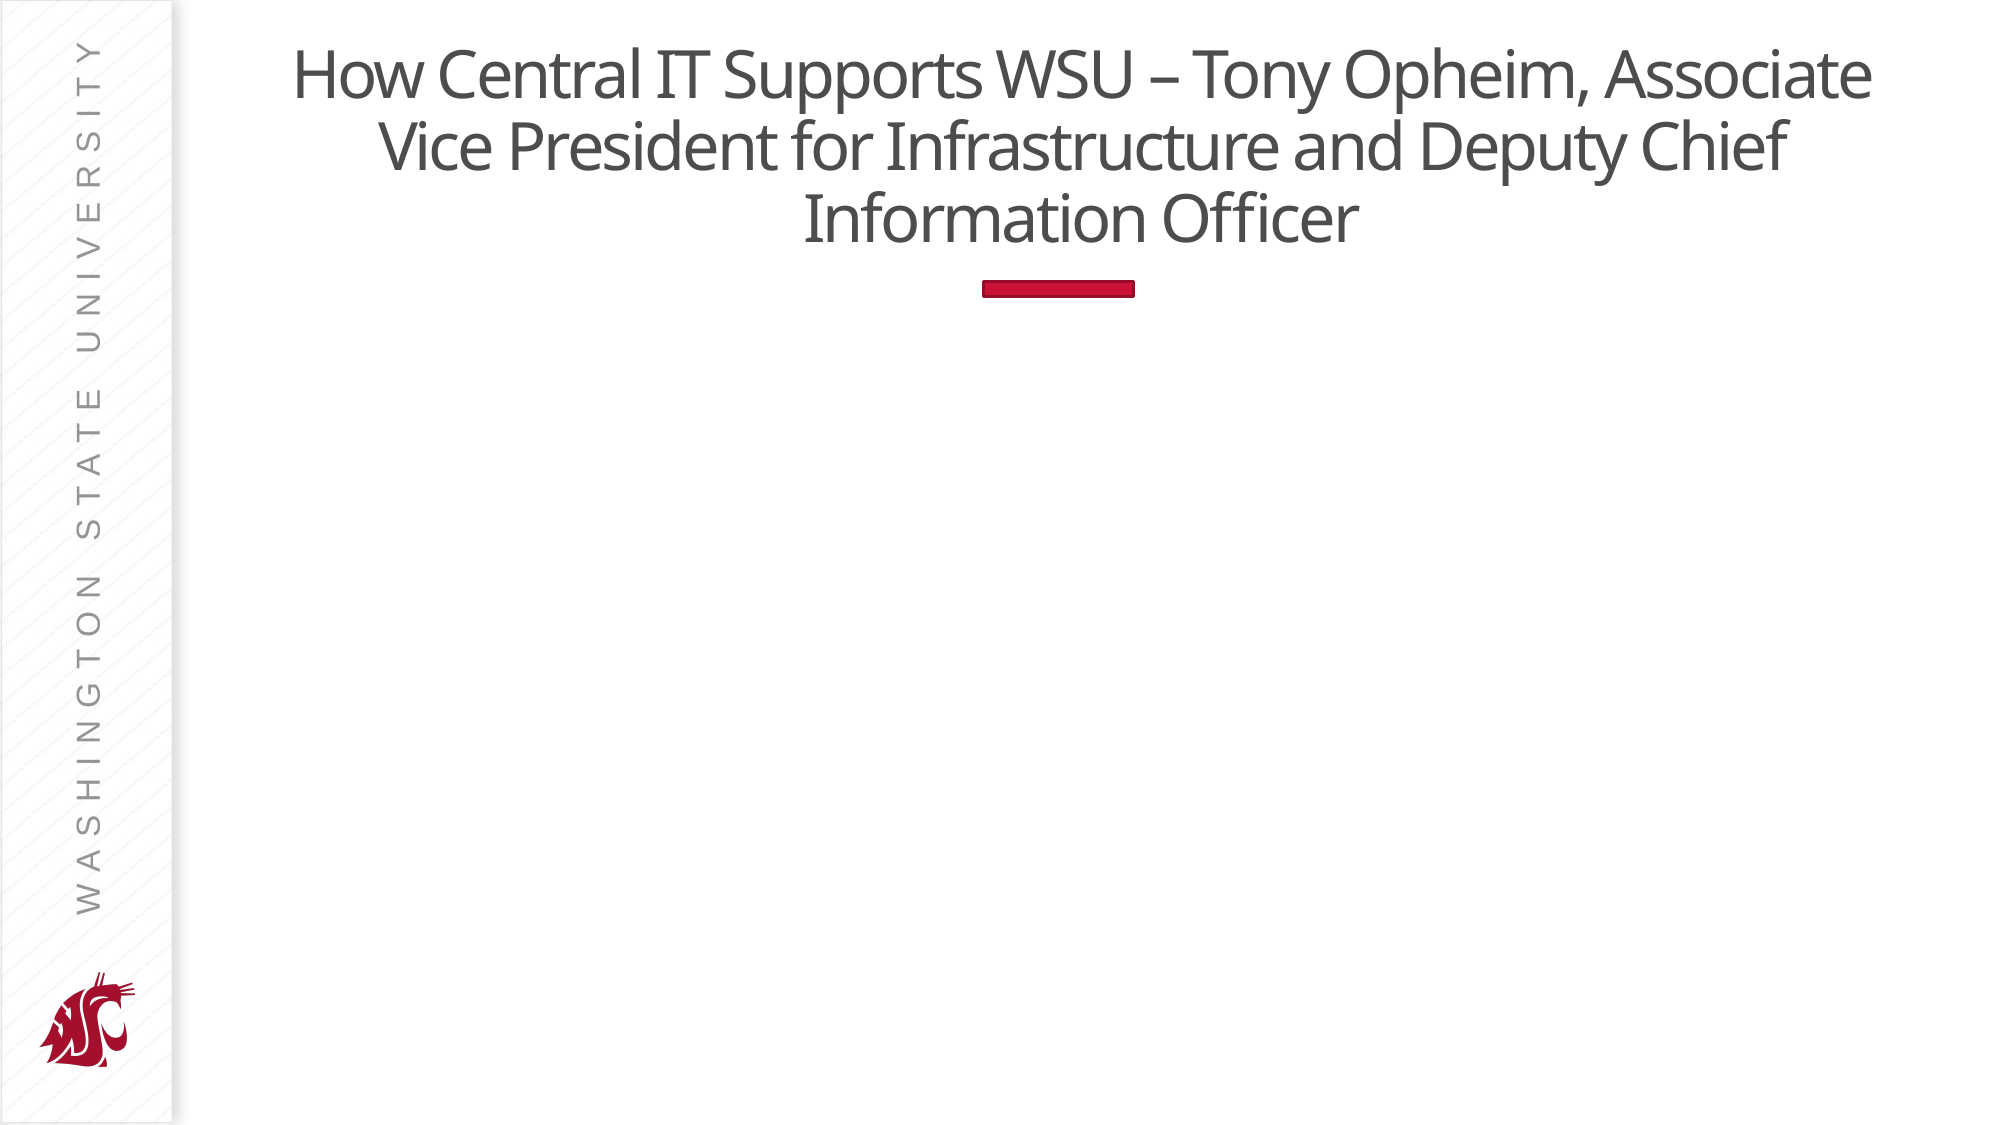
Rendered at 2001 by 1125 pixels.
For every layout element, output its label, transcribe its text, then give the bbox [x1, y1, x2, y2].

picture [0, 0, 172, 1125]
title How Central IT Supports WSU – Tony Opheim, Associate Vice President for Infrastructure and Deputy Chief Information Officer [236, 62, 1927, 257]
